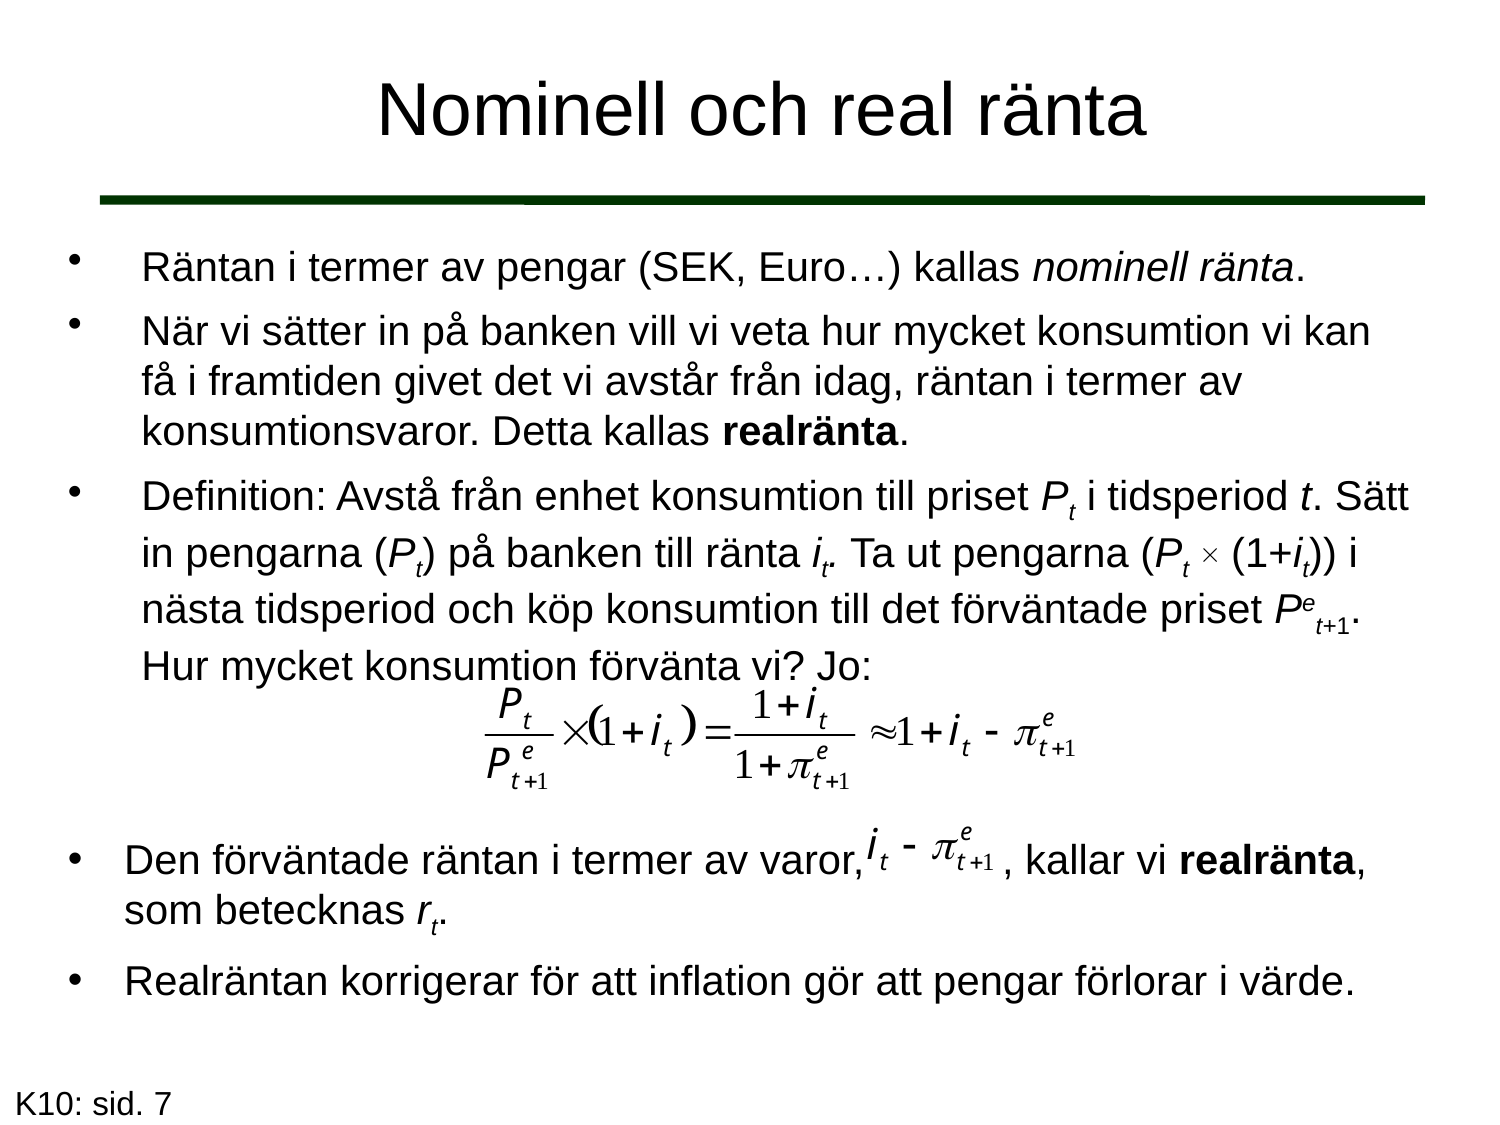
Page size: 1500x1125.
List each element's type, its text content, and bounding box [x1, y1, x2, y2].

slide_number K10: sid. 7 [0, 1074, 312, 1125]
title Nominell och real ränta [99, 12, 1425, 200]
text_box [477, 678, 1084, 799]
list Räntan i termer av pengar (SEK, Euro…) kallas nominell ränta. När vi sätter in på banken vill vi veta hur mycket konsumtion vi kan få i framtiden givet det vi avstår från idag, räntan i termer av konsumtionsvaror. Detta kallas realränta. Definition: Avstå från enhet konsumtion till priset Pt i tidsperiod t. Sätt in pengarna (Pt) på banken till ränta it. Ta ut pengarna (Pt  (1+it)) i nästa tidsperiod och köp konsumtion till det förväntade priset Pet+1. Hur mycket konsumtion förvänta vi? Jo: Den förväntade räntan i termer av varor, , kallar vi realränta, som betecknas rt. Realräntan korrigerar för att inflation gör att pengar förlorar i värde. [53, 231, 1430, 975]
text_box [861, 813, 1001, 882]
